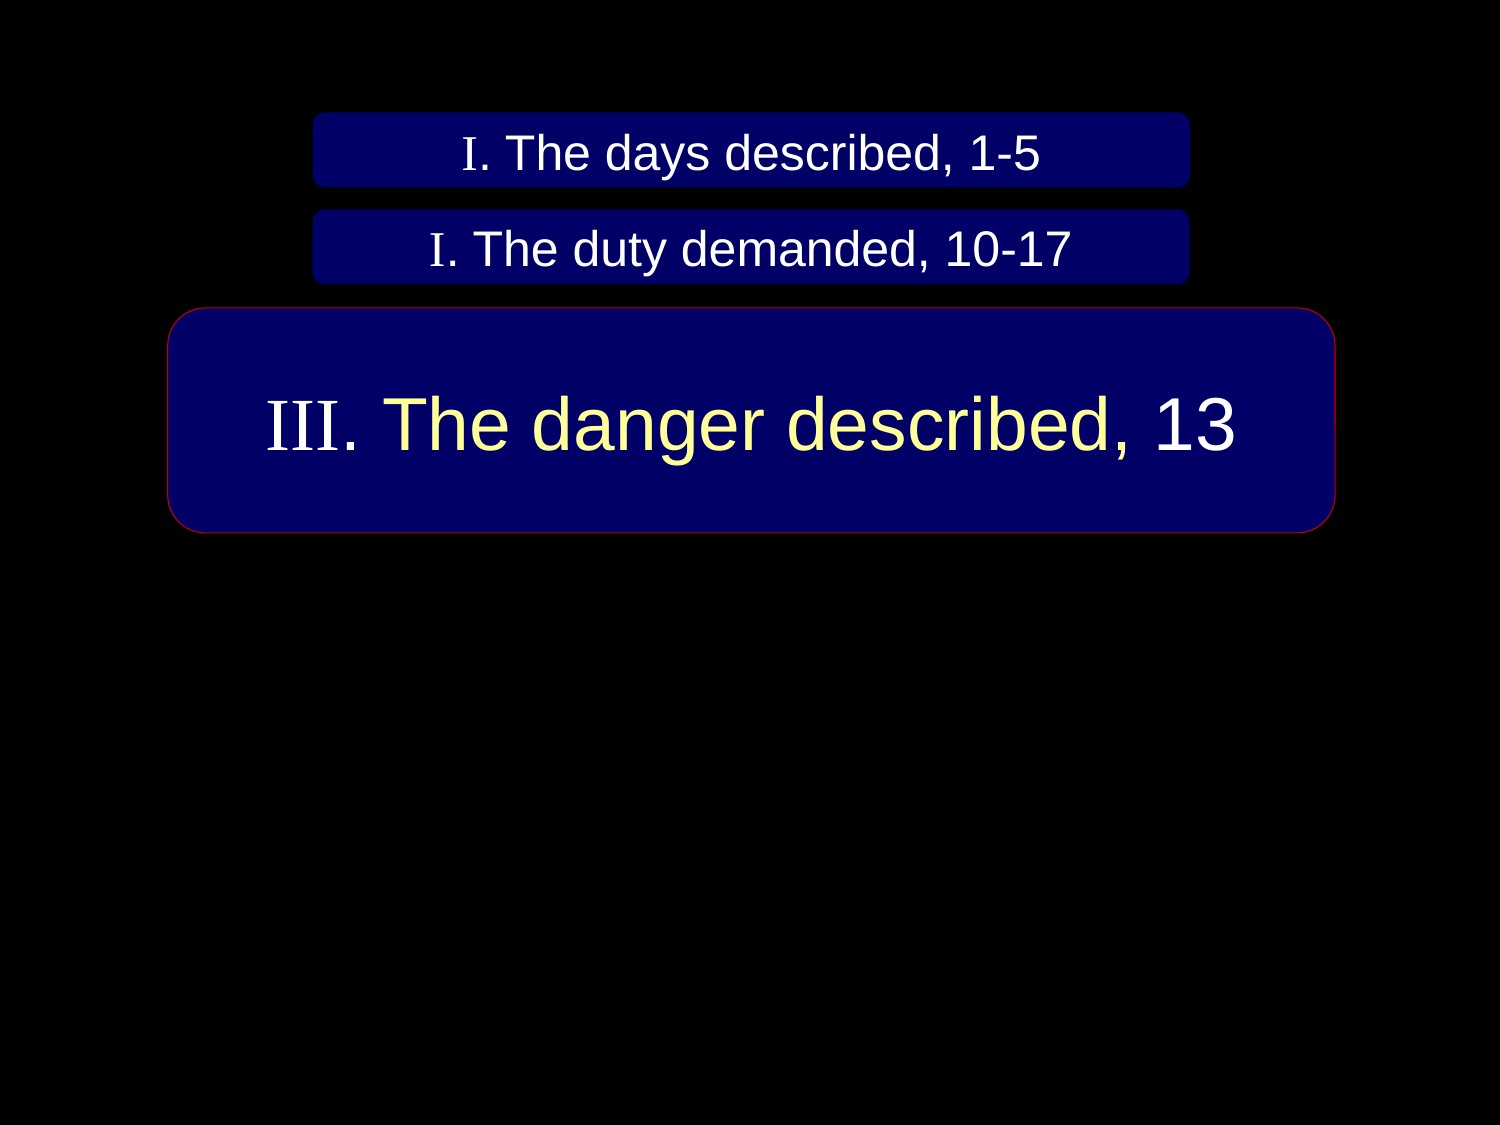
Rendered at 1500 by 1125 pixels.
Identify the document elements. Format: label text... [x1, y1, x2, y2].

text_box I. The duty demanded, 10-17 [310, 207, 1192, 287]
text_box I. The days described, 1-5 [310, 110, 1192, 190]
text_box III. The danger described, 13 [165, 305, 1338, 536]
